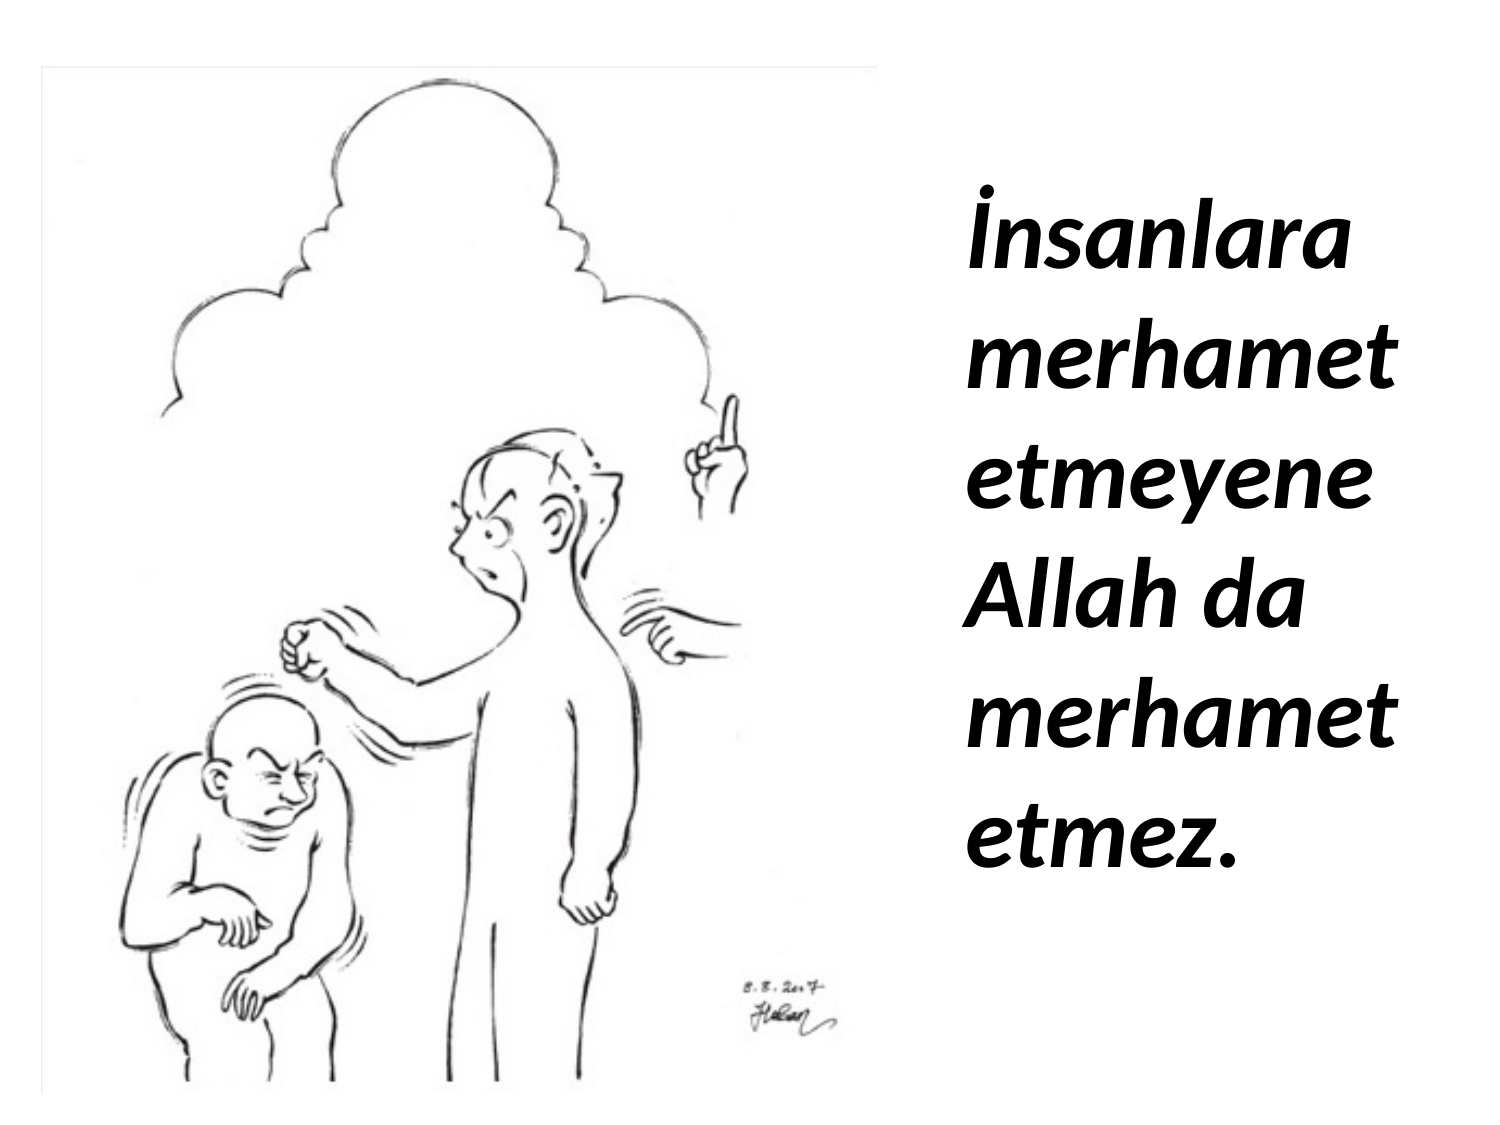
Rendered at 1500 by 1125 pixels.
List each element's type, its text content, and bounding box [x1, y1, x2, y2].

picture [41, 66, 877, 1093]
text_box İnsanlara merhamet etmeyene Allah da merhamet etmez. [950, 160, 1465, 941]
